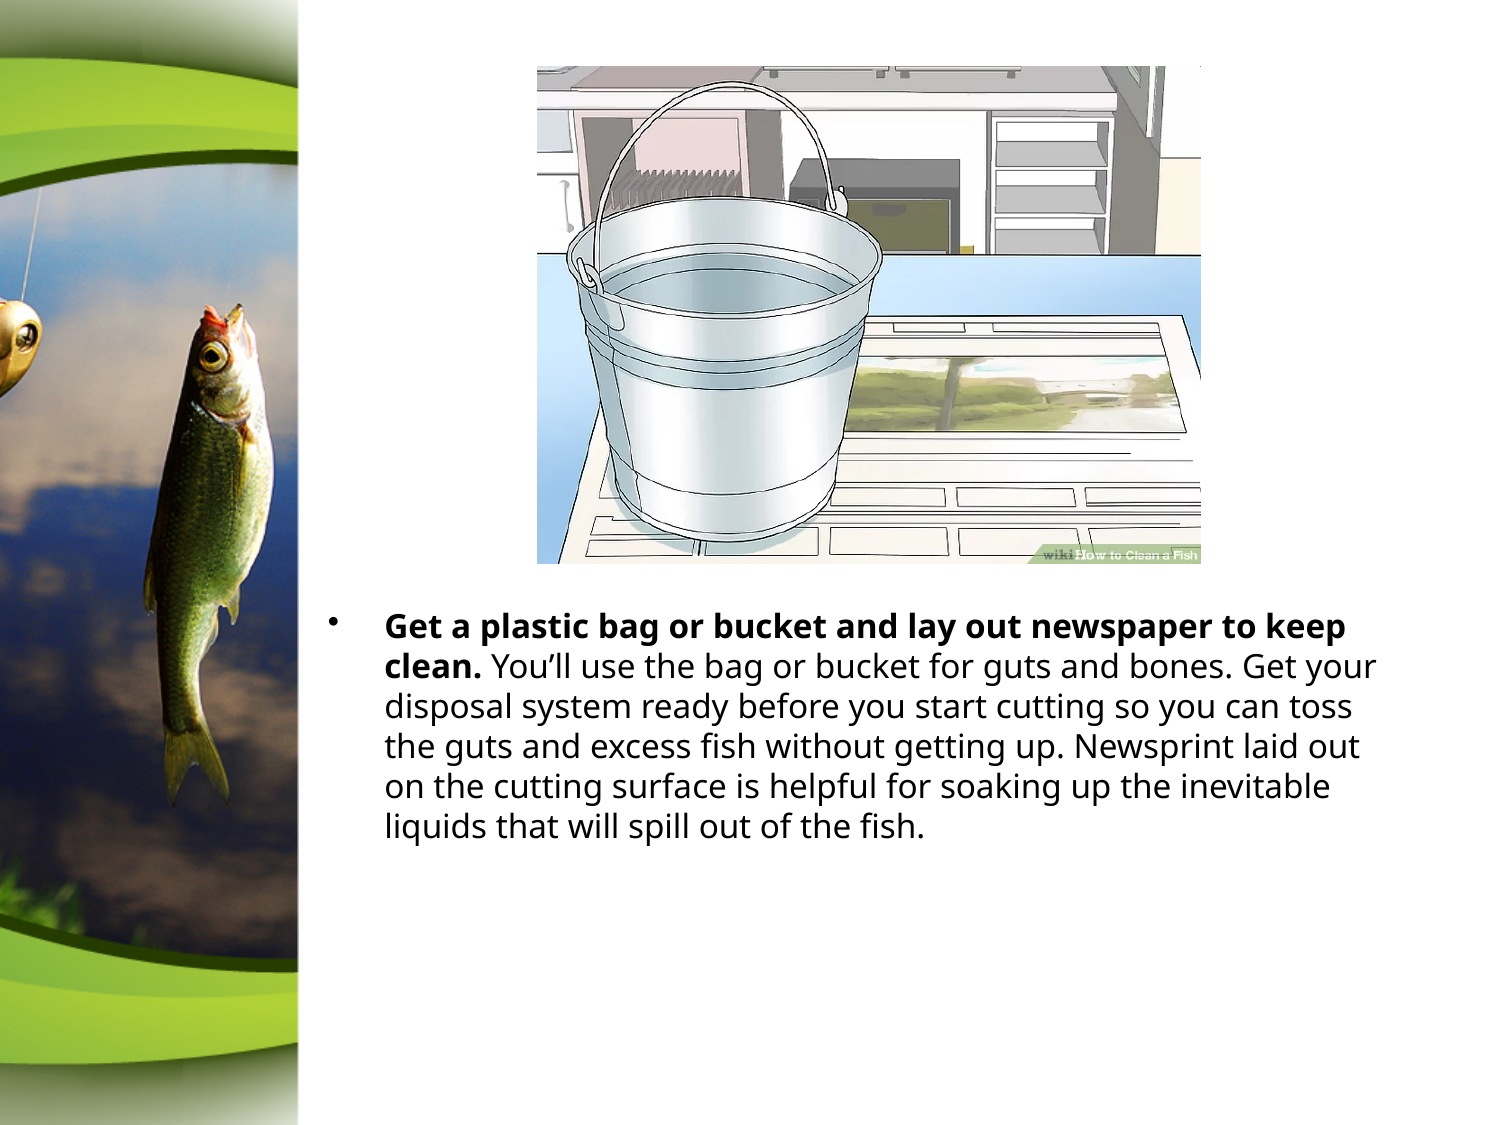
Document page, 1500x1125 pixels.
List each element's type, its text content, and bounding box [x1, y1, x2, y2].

picture [0, 0, 1500, 1125]
list Get a plastic bag or bucket and lay out newspaper to keep clean. You’ll use the bag or bucket for guts and bones. Get your disposal system ready before you start cutting so you can toss the guts and excess fish without getting up. Newsprint laid out on the cutting surface is helpful for soaking up the inevitable liquids that will spill out of the fish. [312, 597, 1426, 1077]
